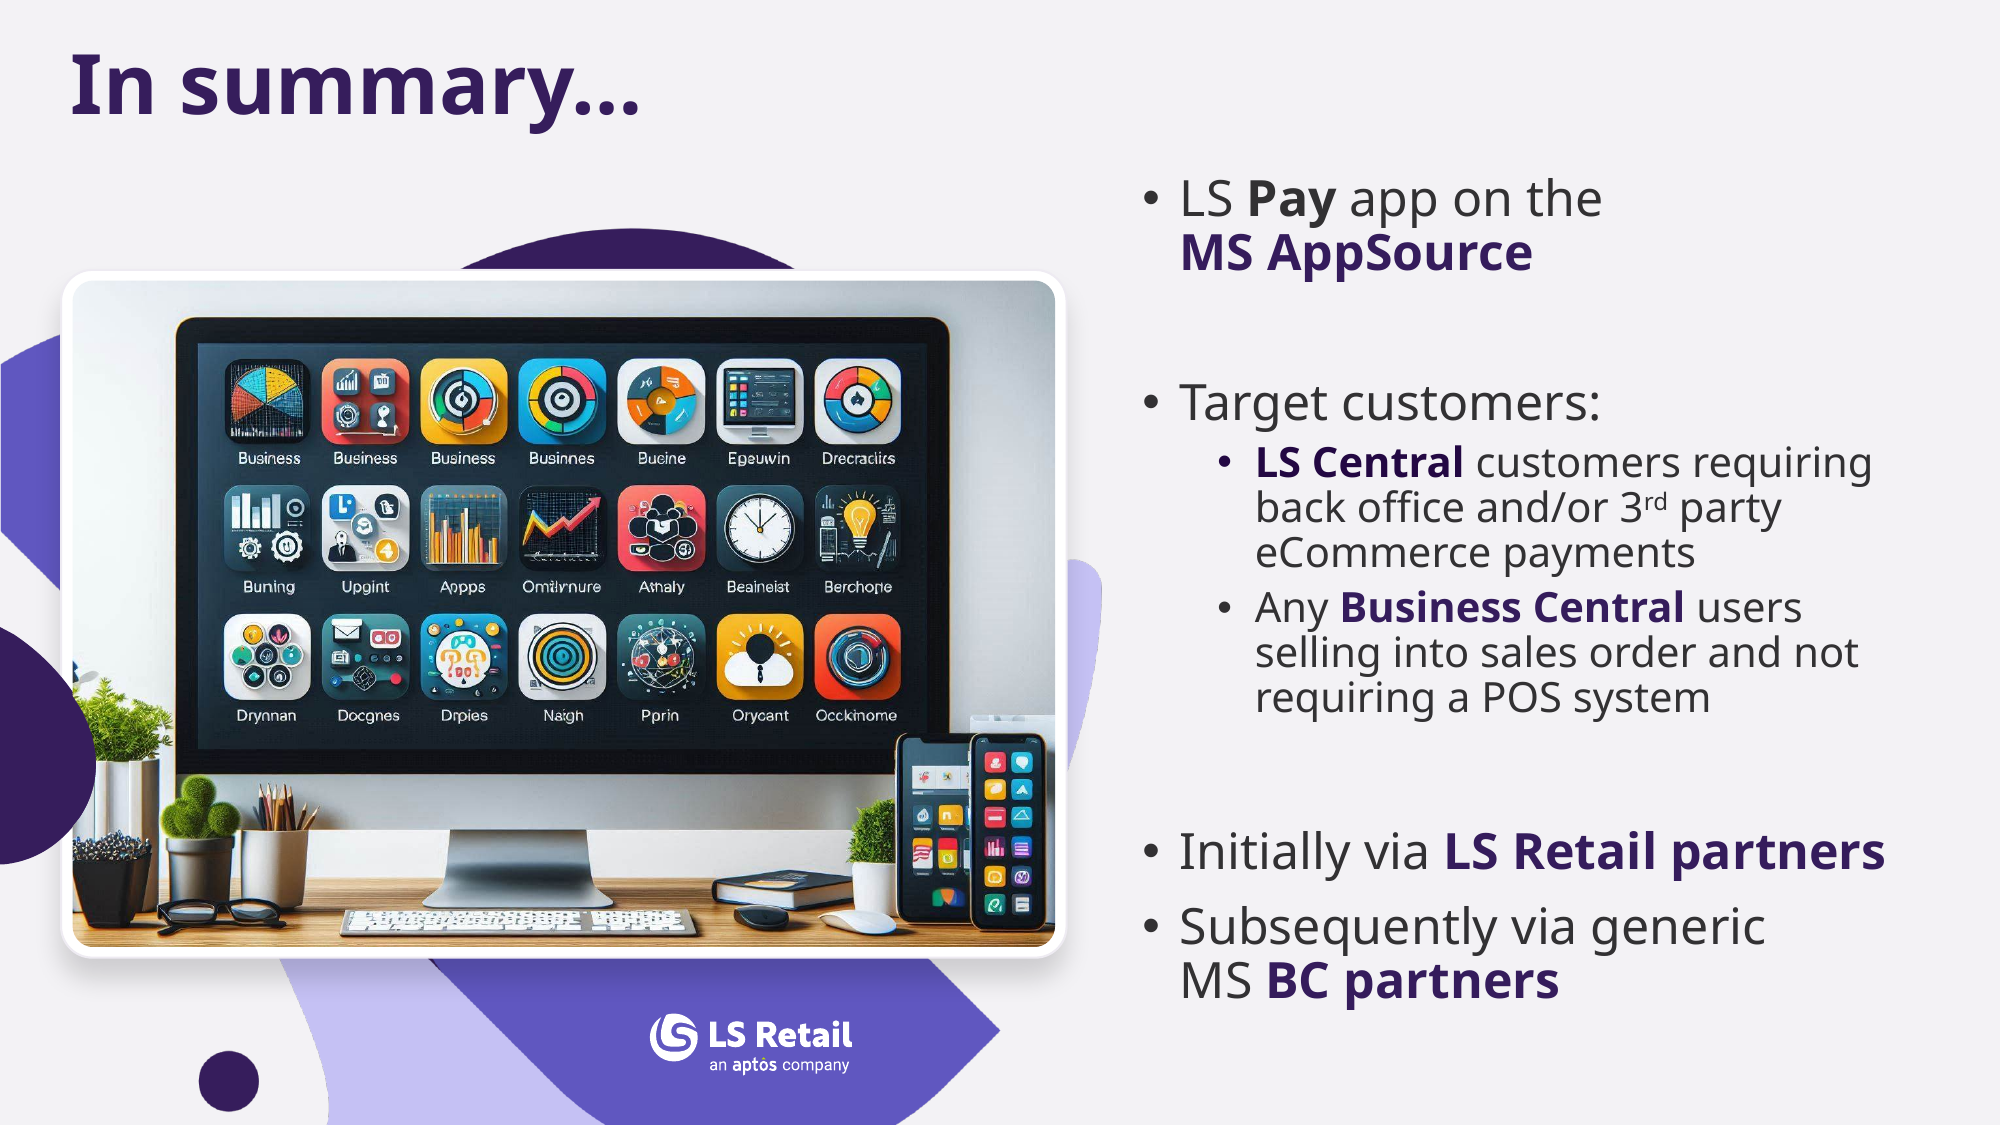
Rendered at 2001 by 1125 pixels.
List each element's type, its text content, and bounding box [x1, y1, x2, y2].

title In summary… [55, 34, 1945, 132]
picture [2, 78, 1257, 1125]
list LS Pay app on the MS AppSource Target customers: LS Central customers requiring back office and/or 3rd party eCommerce payments Any Business Central users selling into sales order and not requiring a POS system Initially via LS Retail partners Subsequently via generic MS BC partners [1127, 166, 1945, 1096]
picture [72, 280, 1056, 948]
